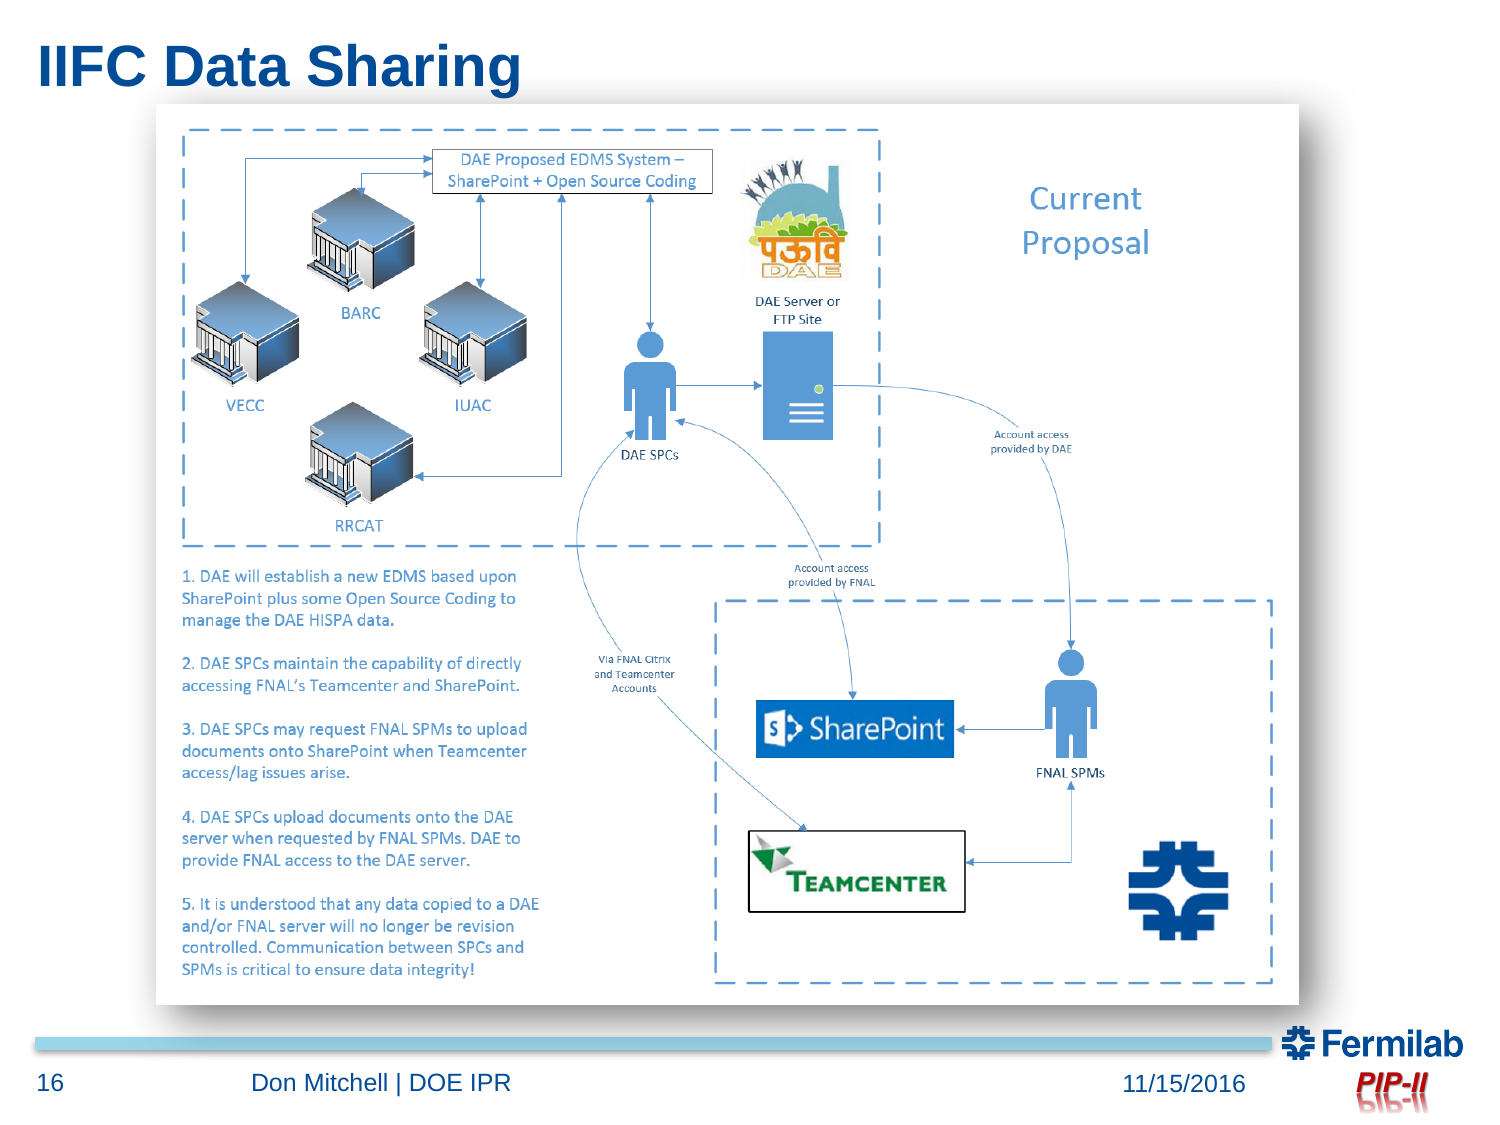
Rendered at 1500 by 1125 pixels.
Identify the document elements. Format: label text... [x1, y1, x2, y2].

slide_number 16 [36, 1066, 105, 1106]
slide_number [1122, 1067, 1253, 1107]
footer Don Mitchell | DOE IPR [251, 1066, 689, 1107]
picture [1282, 1026, 1463, 1125]
title IIFC Data Sharing [37, 27, 1463, 98]
picture [156, 103, 1300, 1005]
